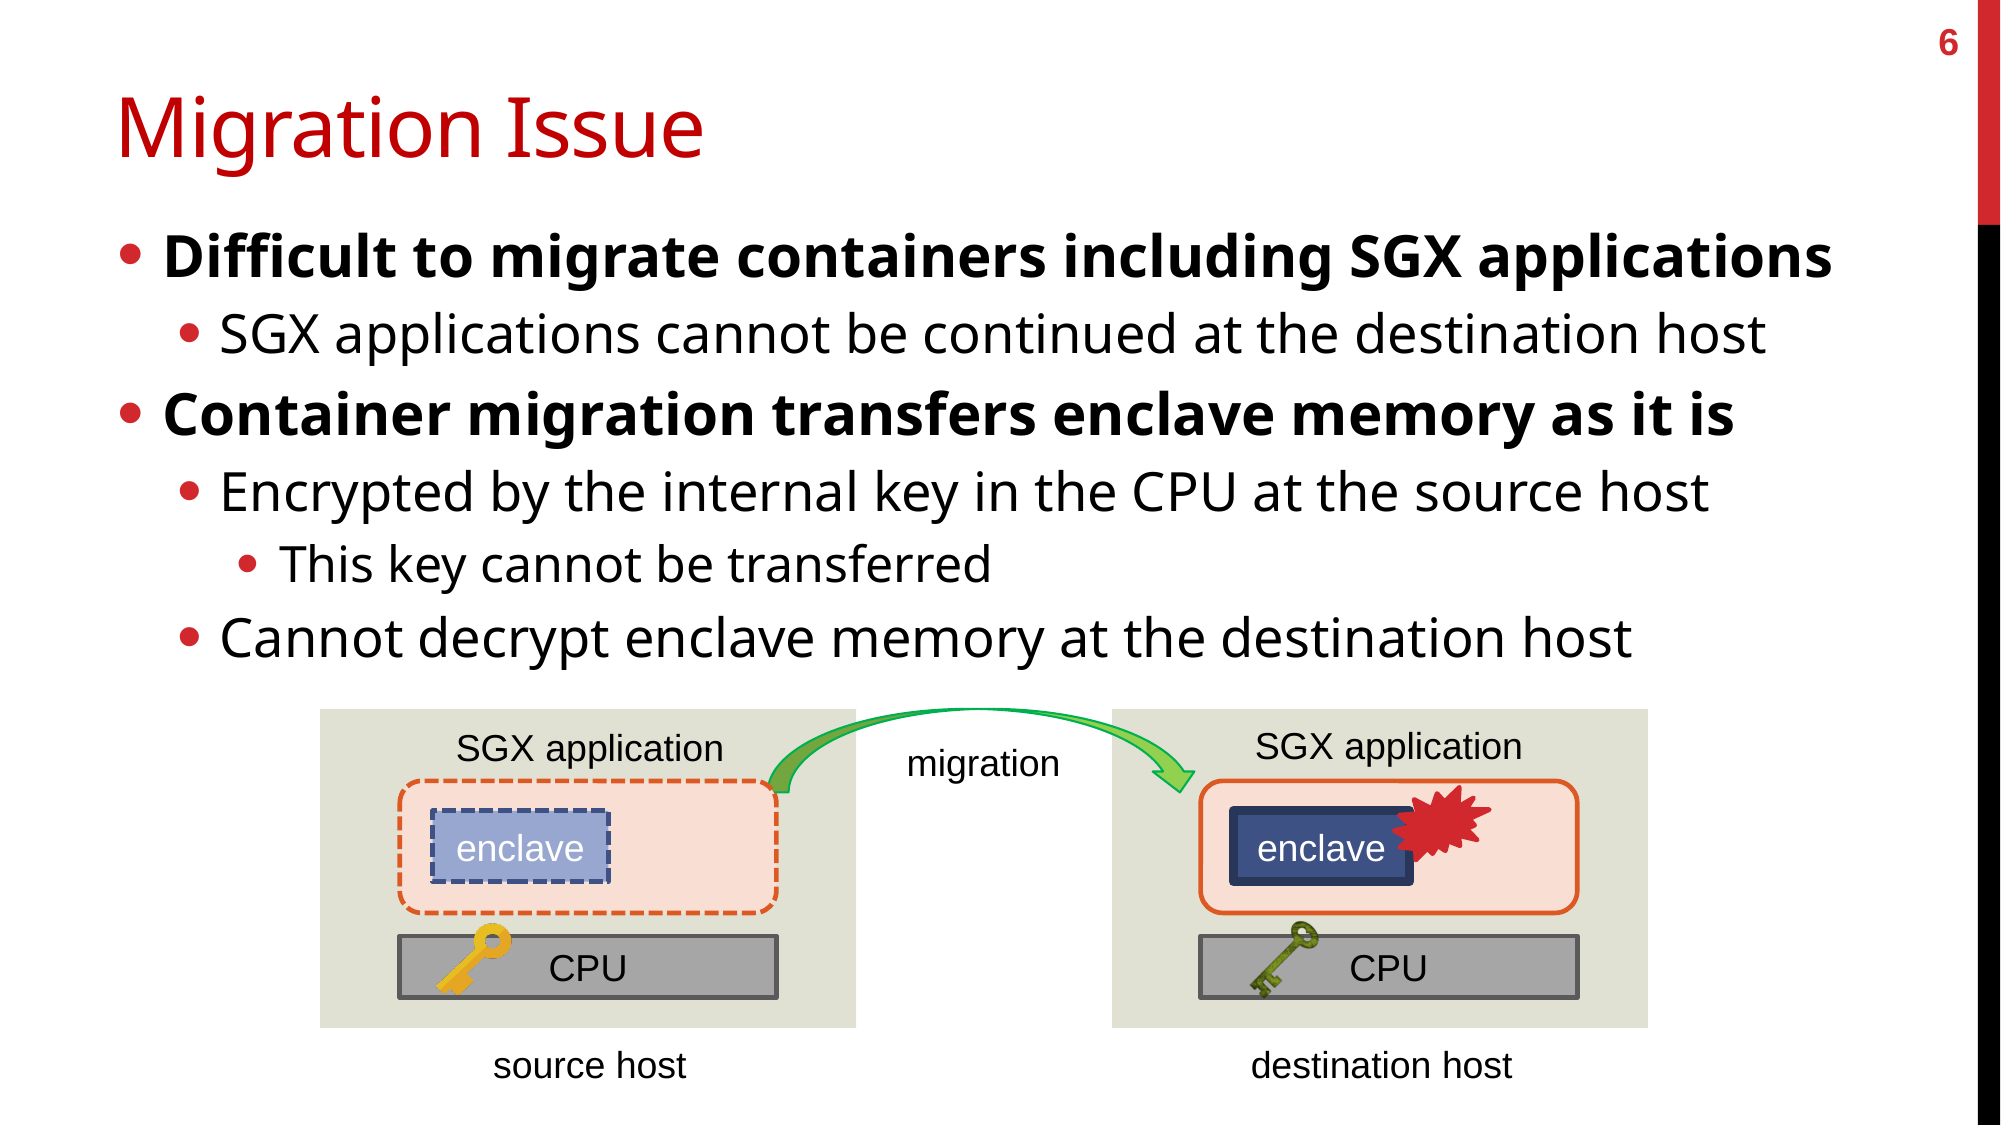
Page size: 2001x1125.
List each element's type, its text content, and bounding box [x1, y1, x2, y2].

text_box SGX application [440, 716, 739, 776]
text_box [1198, 778, 1580, 916]
text_box CPU [397, 934, 432, 1000]
text_box migration [891, 731, 1076, 792]
picture [1235, 910, 1333, 1008]
text_box SGX application [1239, 714, 1538, 775]
text_box CPU [1340, 934, 1580, 1000]
text_box [1391, 785, 1492, 863]
text_box CPU [1198, 934, 1233, 1000]
text_box [768, 707, 1196, 794]
text_box [397, 778, 779, 916]
text_box [318, 706, 858, 1030]
text_box enclave [430, 808, 611, 884]
text_box [1110, 706, 1650, 1030]
text_box CPU [522, 934, 779, 1000]
text_box destination host [1236, 1033, 1528, 1094]
text_box enclave [1231, 808, 1412, 884]
text_box source host [478, 1033, 702, 1094]
slide_number 6 [1823, 10, 1975, 71]
title Migration Issue [99, 25, 1904, 182]
picture [431, 920, 516, 999]
list Difficult to migrate containers including SGX applications SGX applications cannot be continued at the destination host Container migration transfers enclave memory as it is Encrypted by the internal key in the CPU at the source host This key cannot be transferred Cannot decrypt enclave memory at the destination host [99, 211, 1904, 1065]
